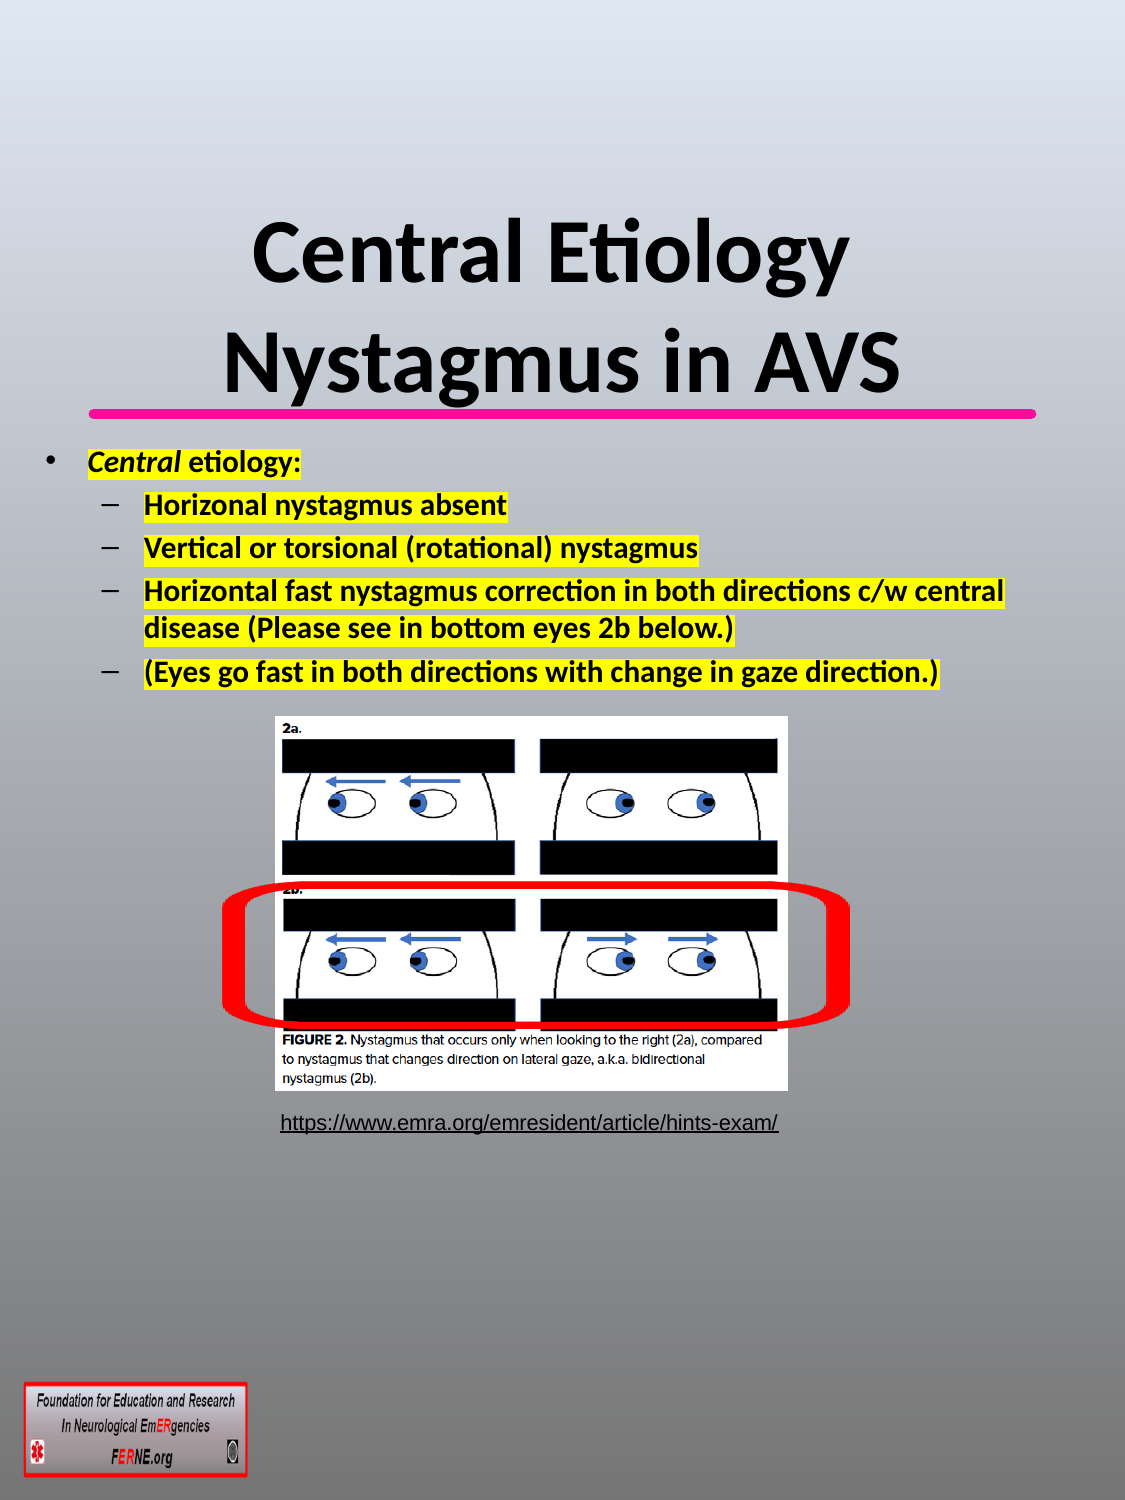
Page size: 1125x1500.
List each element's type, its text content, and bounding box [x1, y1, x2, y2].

picture [221, 716, 851, 1091]
text_box https://www.emra.org/emresident/article/hints-exam/ [265, 1100, 829, 1142]
picture [22, 1379, 250, 1480]
title Central Etiology Nystagmus in AVS [16, 230, 1109, 371]
list Central etiology: Horizonal nystagmus absent Vertical or torsional (rotational) nystagmus Horizontal fast nystagmus correction in both directions c/w central disease (Please see in bottom eyes 2b below.) (Eyes go fast in both directions with change in gaze direction.) [16, 433, 1109, 687]
